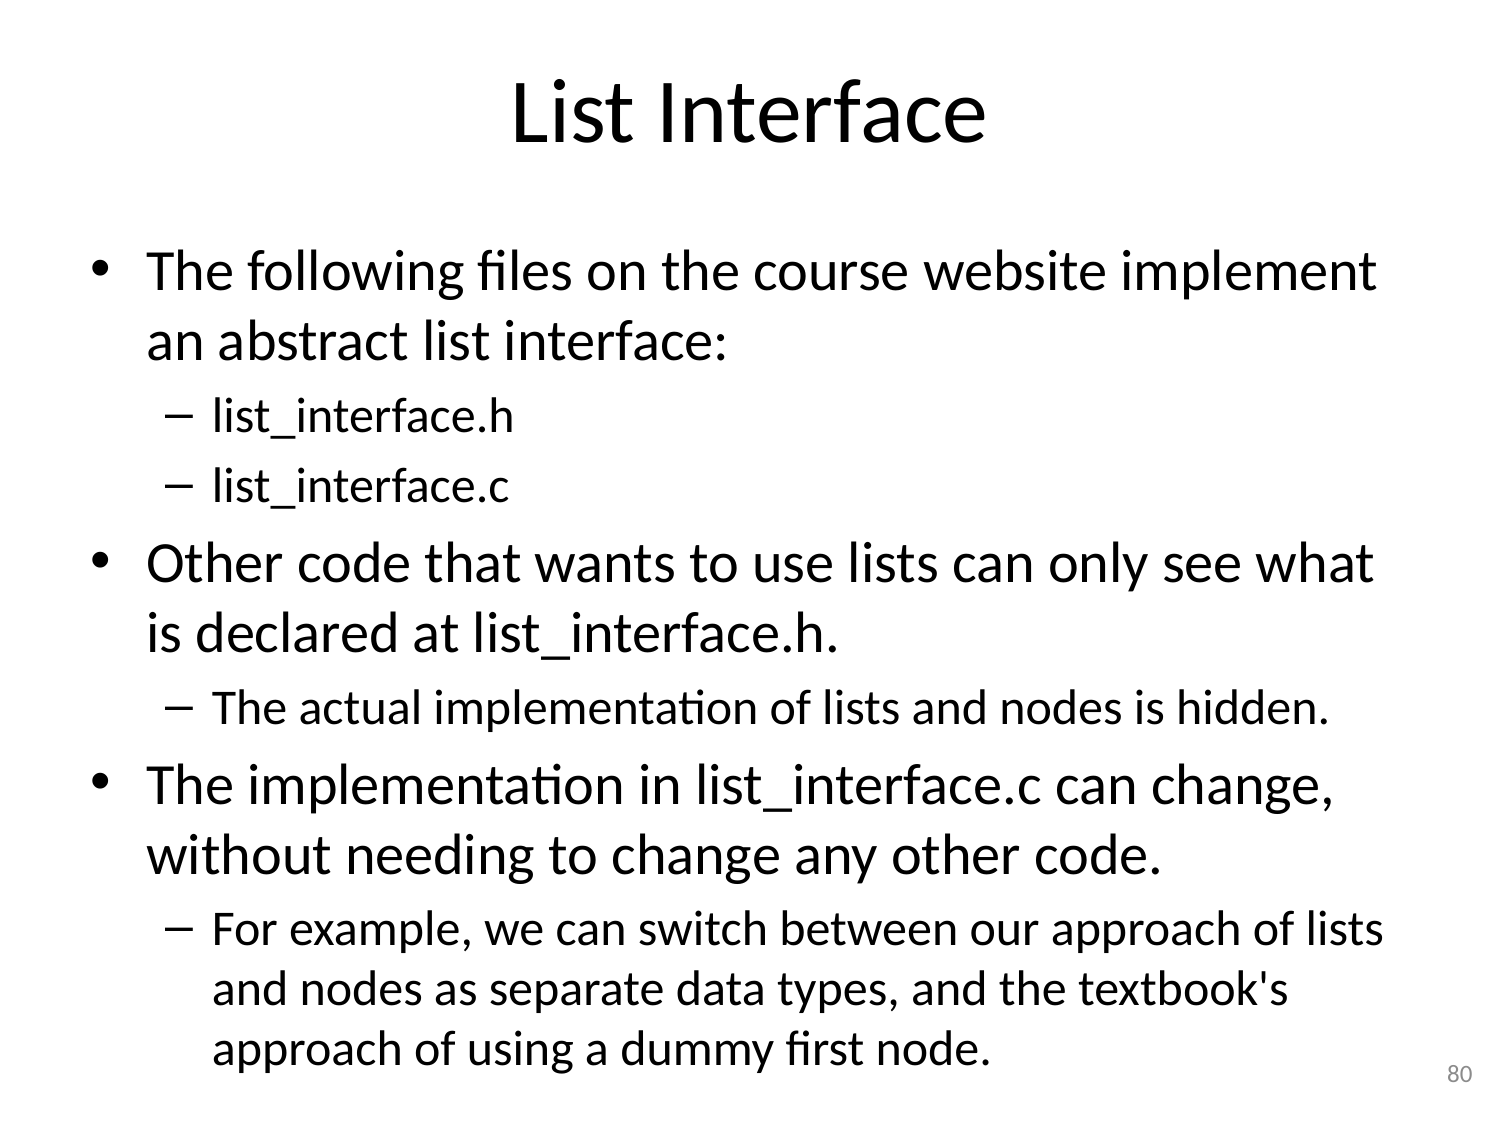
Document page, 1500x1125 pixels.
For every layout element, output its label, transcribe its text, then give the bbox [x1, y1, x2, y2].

list The following files on the course website implement an abstract list interface: list_interface.h list_interface.c Other code that wants to use lists can only see what is declared at list_interface.h. The actual implementation of lists and nodes is hidden. The implementation in list_interface.c can change, without needing to change any other code. For example, we can switch between our approach of lists and nodes as separate data types, and the textbook's approach of using a dummy first node. [75, 224, 1425, 1050]
title List Interface [75, 12, 1425, 200]
slide_number 80 [1137, 1042, 1488, 1103]
